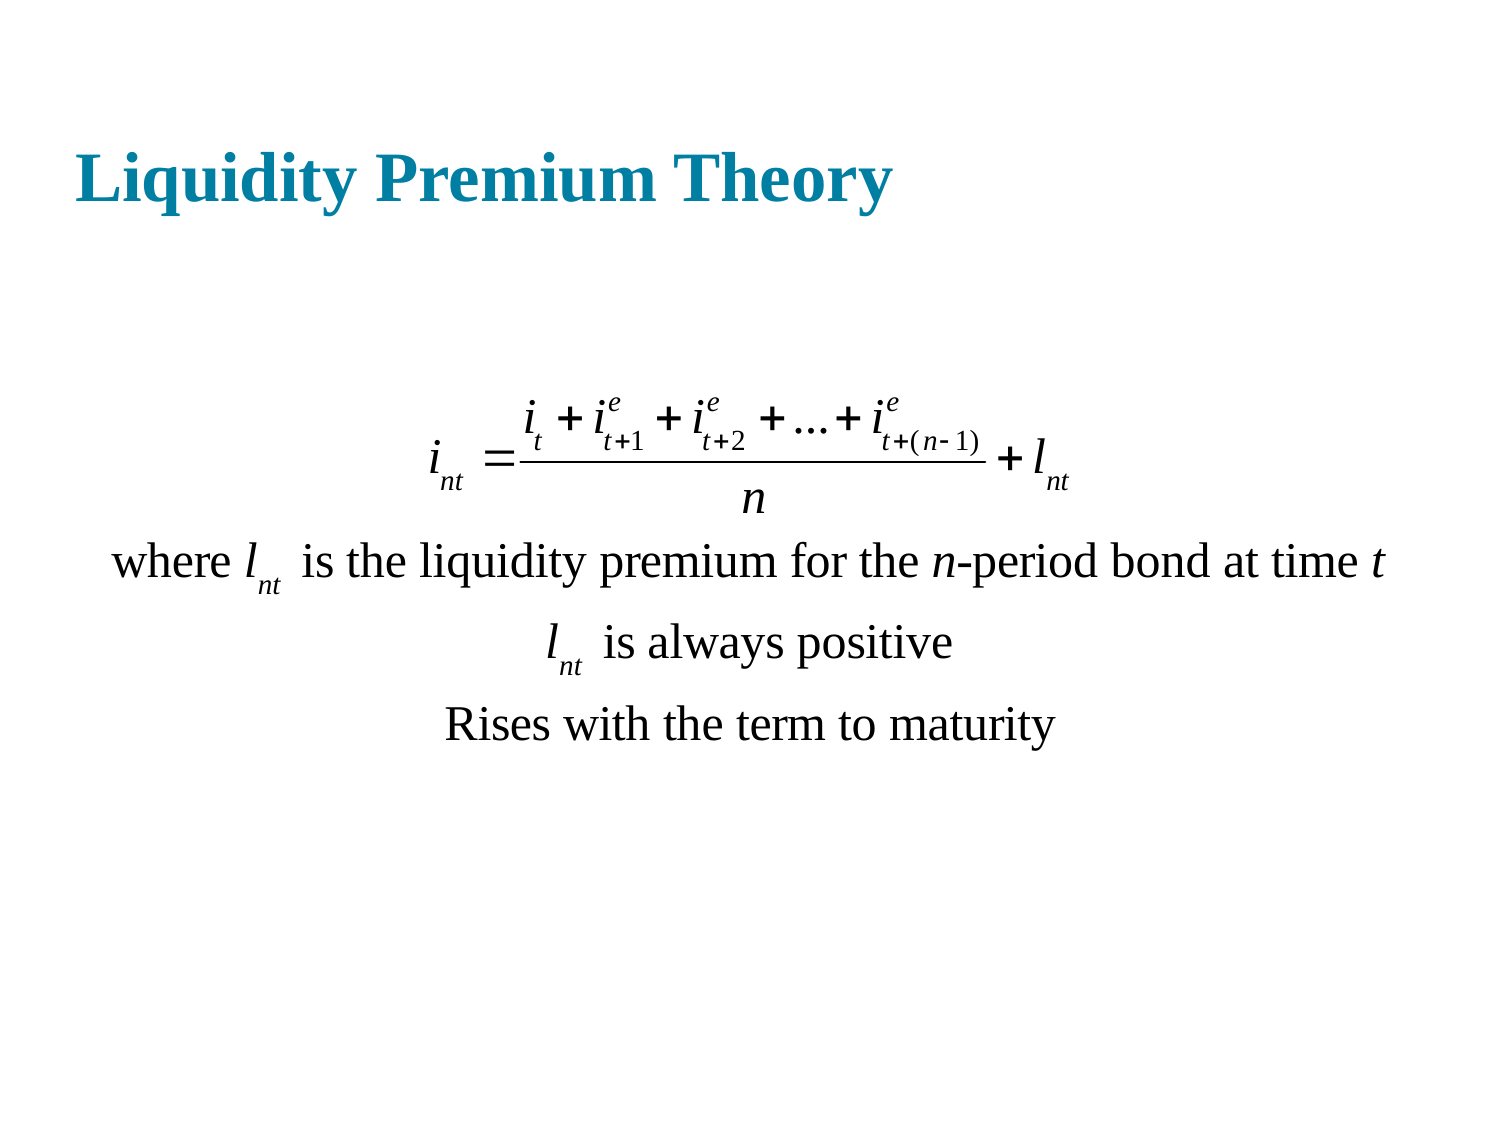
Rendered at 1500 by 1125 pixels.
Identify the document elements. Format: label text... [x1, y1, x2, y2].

title Liquidity Premium Theory [75, 35, 1425, 216]
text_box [103, 374, 1396, 763]
